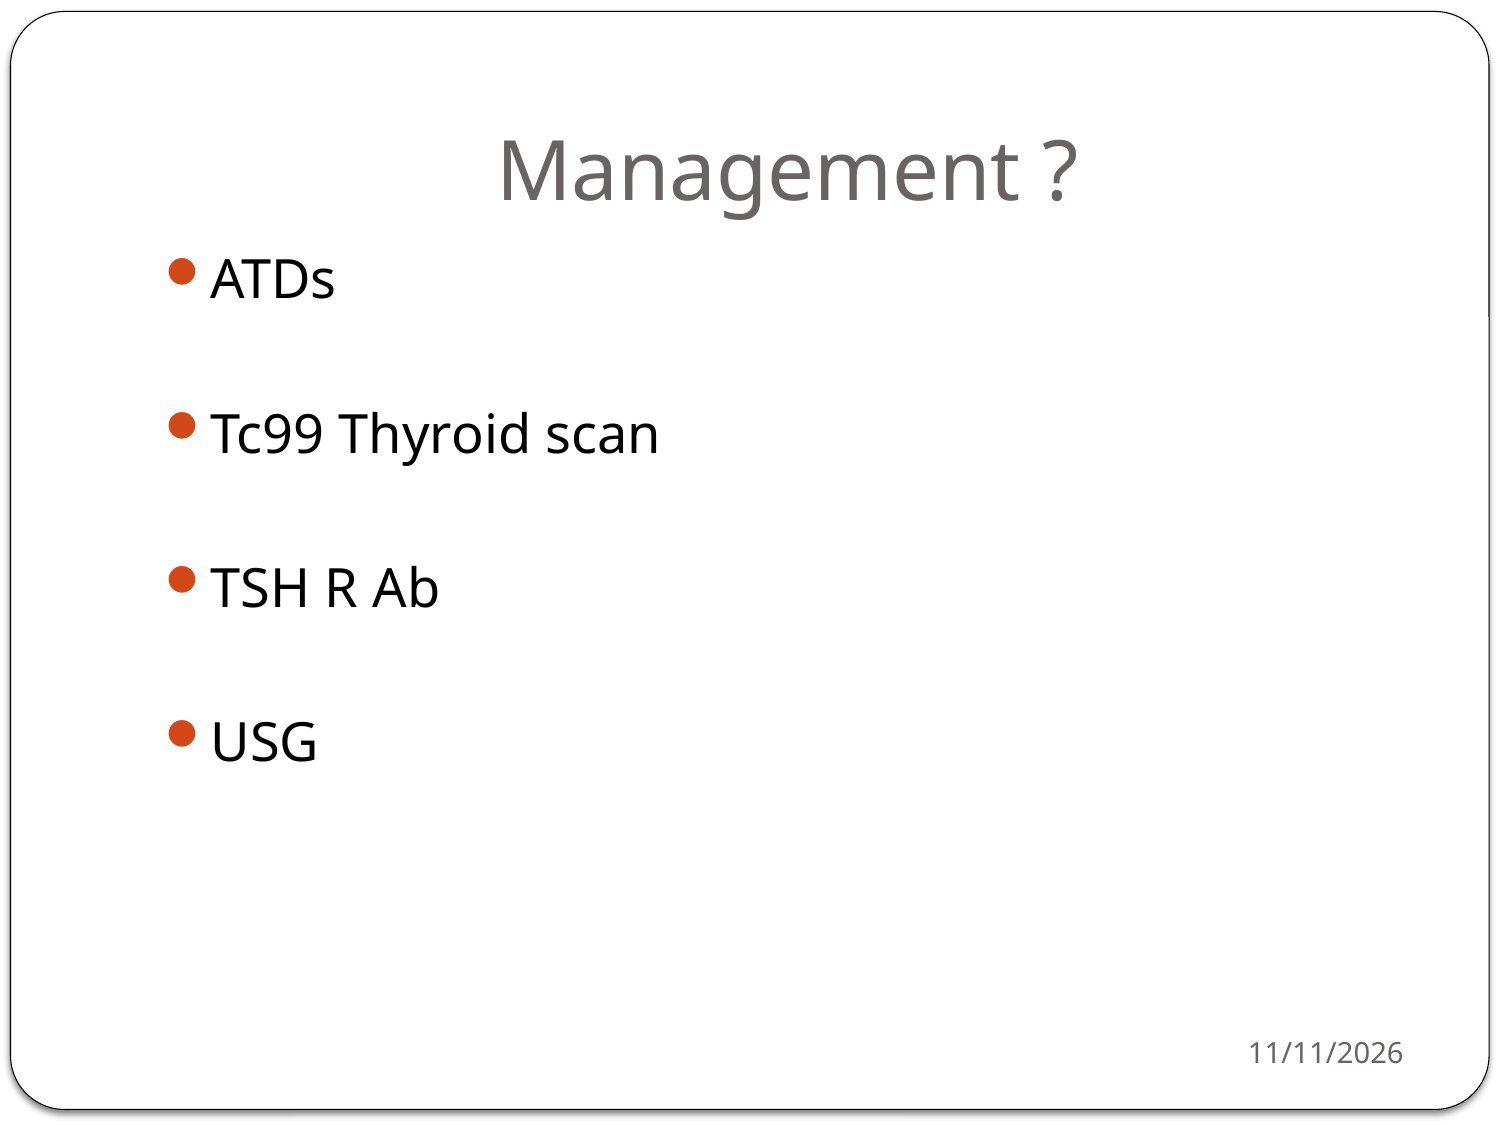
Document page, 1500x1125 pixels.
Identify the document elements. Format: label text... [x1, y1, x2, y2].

title Management ? [150, 45, 1425, 233]
list ATDs Tc99 Thyroid scan TSH R Ab USG [150, 237, 1425, 988]
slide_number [1012, 1015, 1419, 1094]
